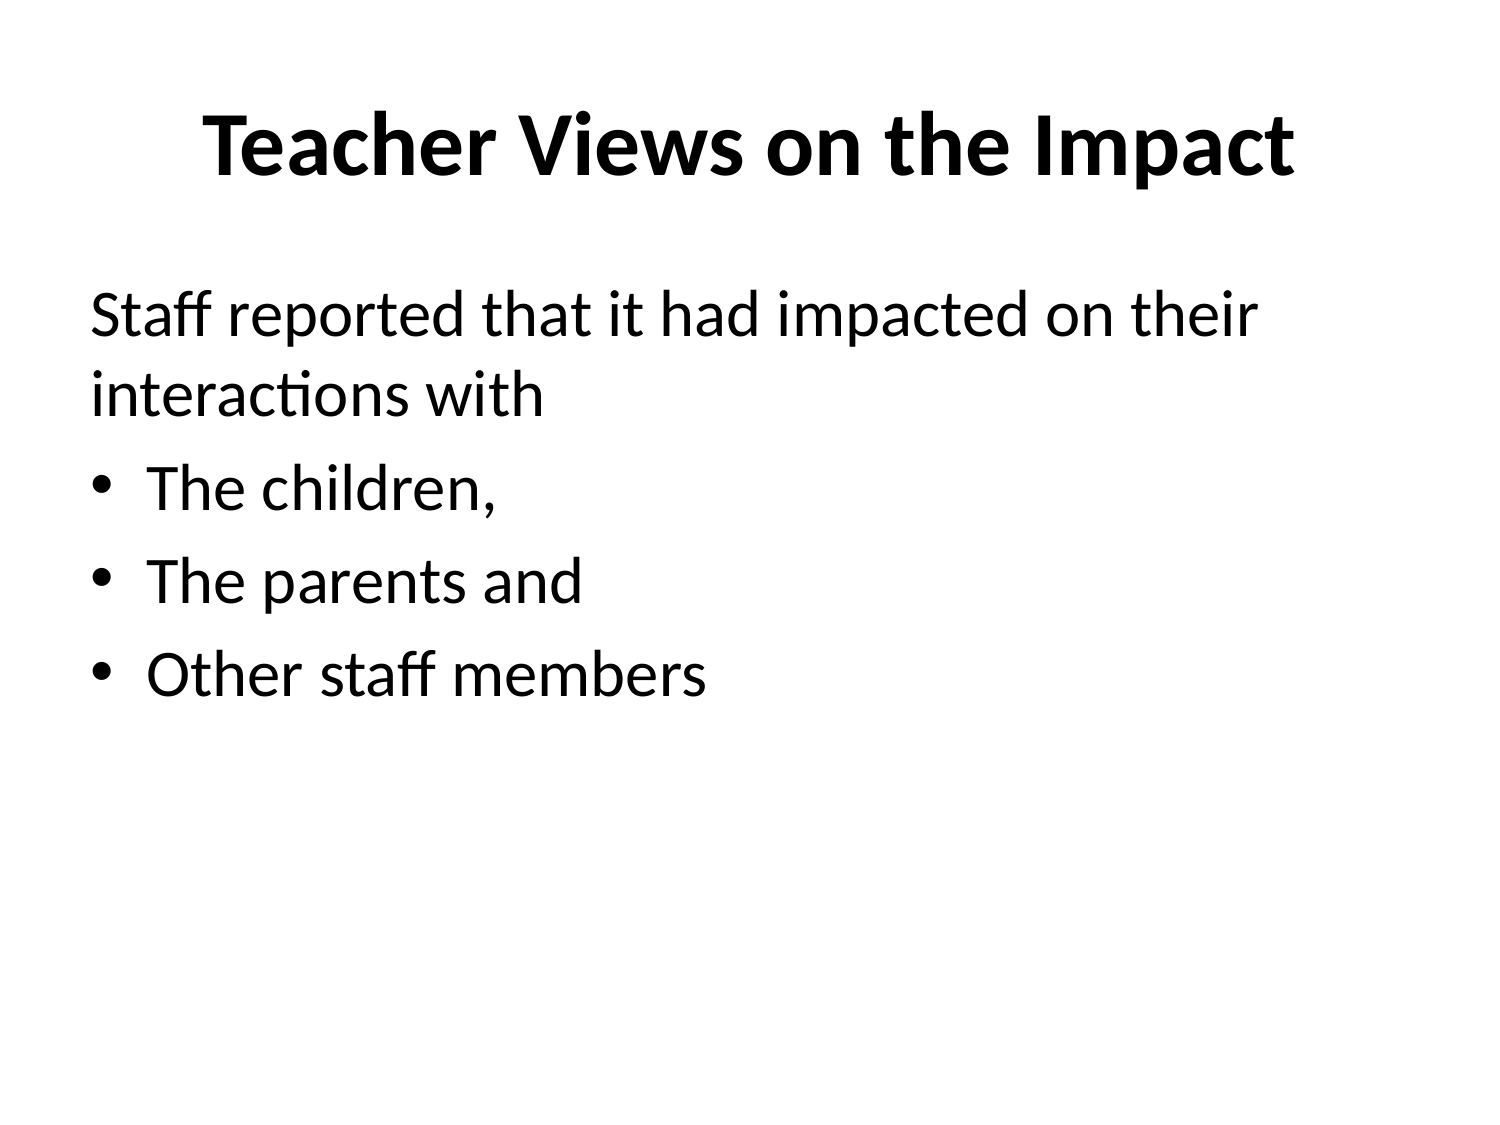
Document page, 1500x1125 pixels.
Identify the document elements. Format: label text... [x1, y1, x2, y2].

list Staff reported that it had impacted on their interactions with The children, The parents and Other staff members [75, 262, 1425, 1005]
title Teacher Views on the Impact [75, 45, 1425, 233]
